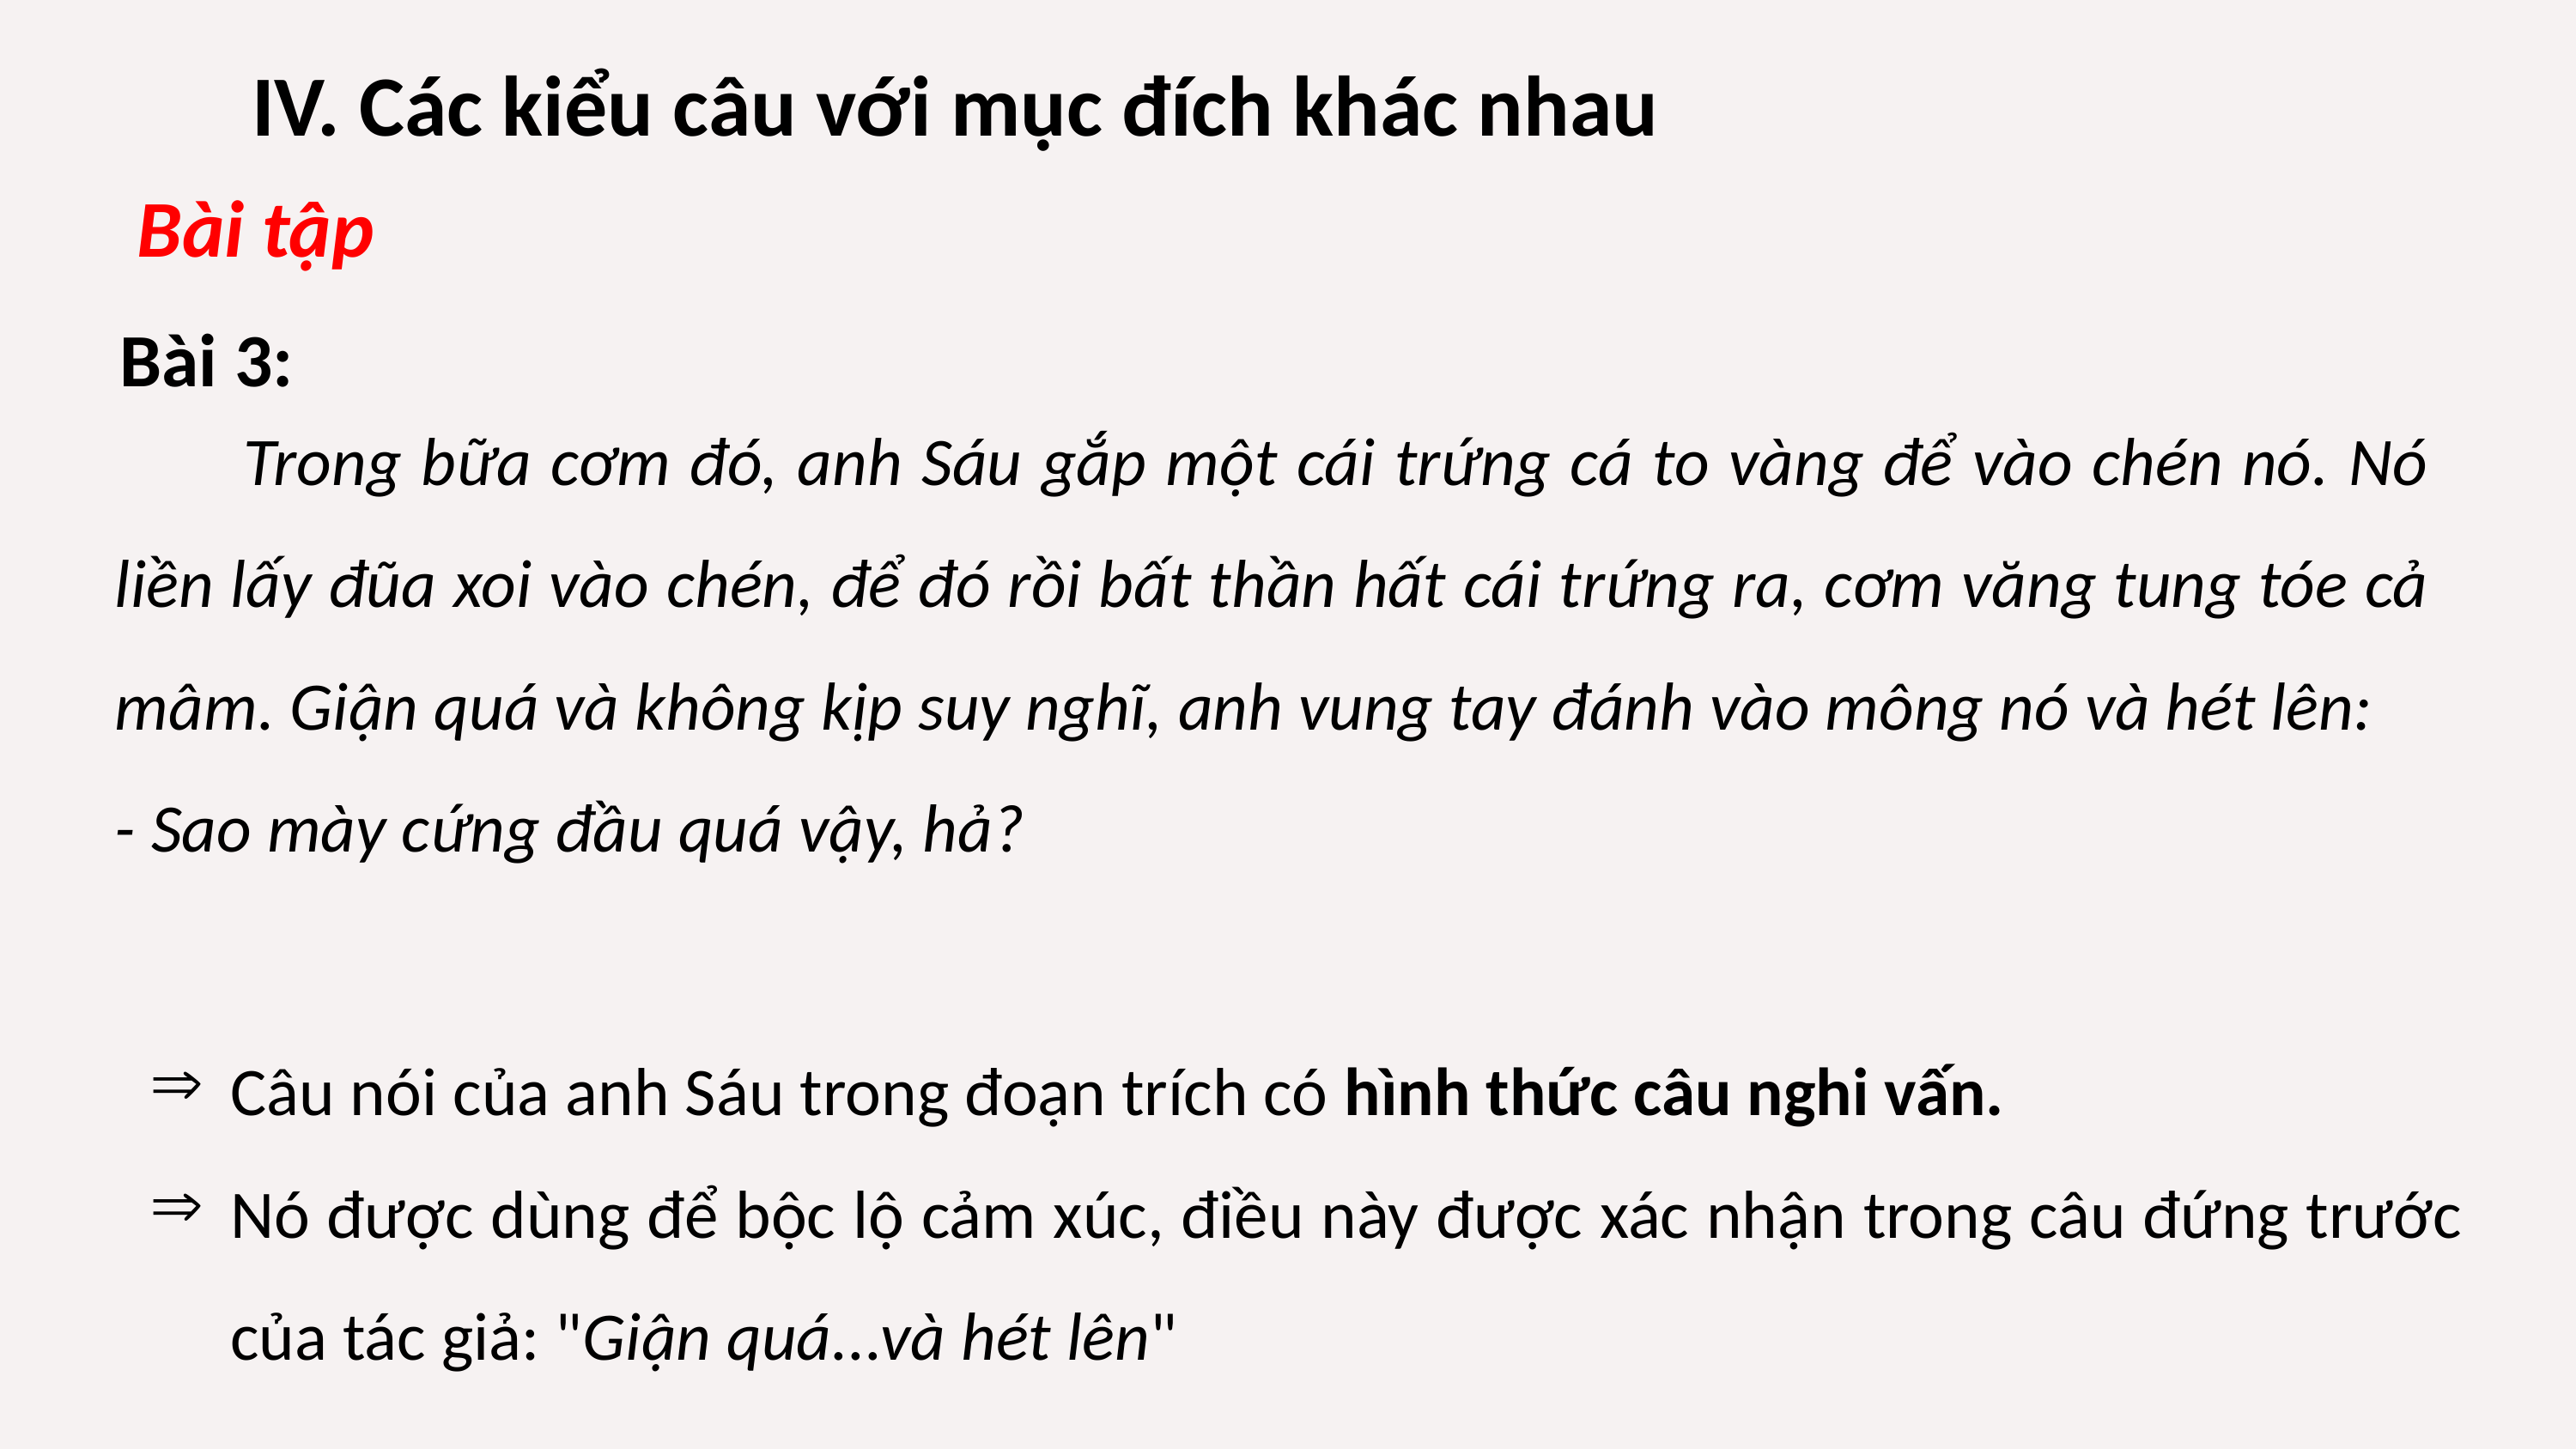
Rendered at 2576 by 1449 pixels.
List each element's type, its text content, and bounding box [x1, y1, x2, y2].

text_box Câu nói của anh Sáu trong đoạn trích có hình thức câu nghi vấn. Nó được dùng để bộc lộ cảm xúc, điều này được xác nhận trong câu đứng trước của tác giả: "Giận quá...và hét lên" [137, 1000, 2477, 1381]
text_box IV. Các kiểu câu với mục đích khác nhau [239, 44, 1673, 160]
text_box Bài tập [124, 170, 387, 259]
text_box Bài 3: [107, 259, 2512, 408]
text_box Trong bữa cơm đó, anh Sáu gắp một cái trứng cá to vàng để vào chén nó. Nó liền lấy đũa xoi vào chén, để đó rồi bất thần hất cái trứng ra, cơm văng tung tóe cả mâm. Giận quá và không kịp suy nghĩ, anh vung tay đánh vào mông nó và hét lên: - Sao mày cứng đầu quá vậy, hả? [102, 370, 2443, 872]
